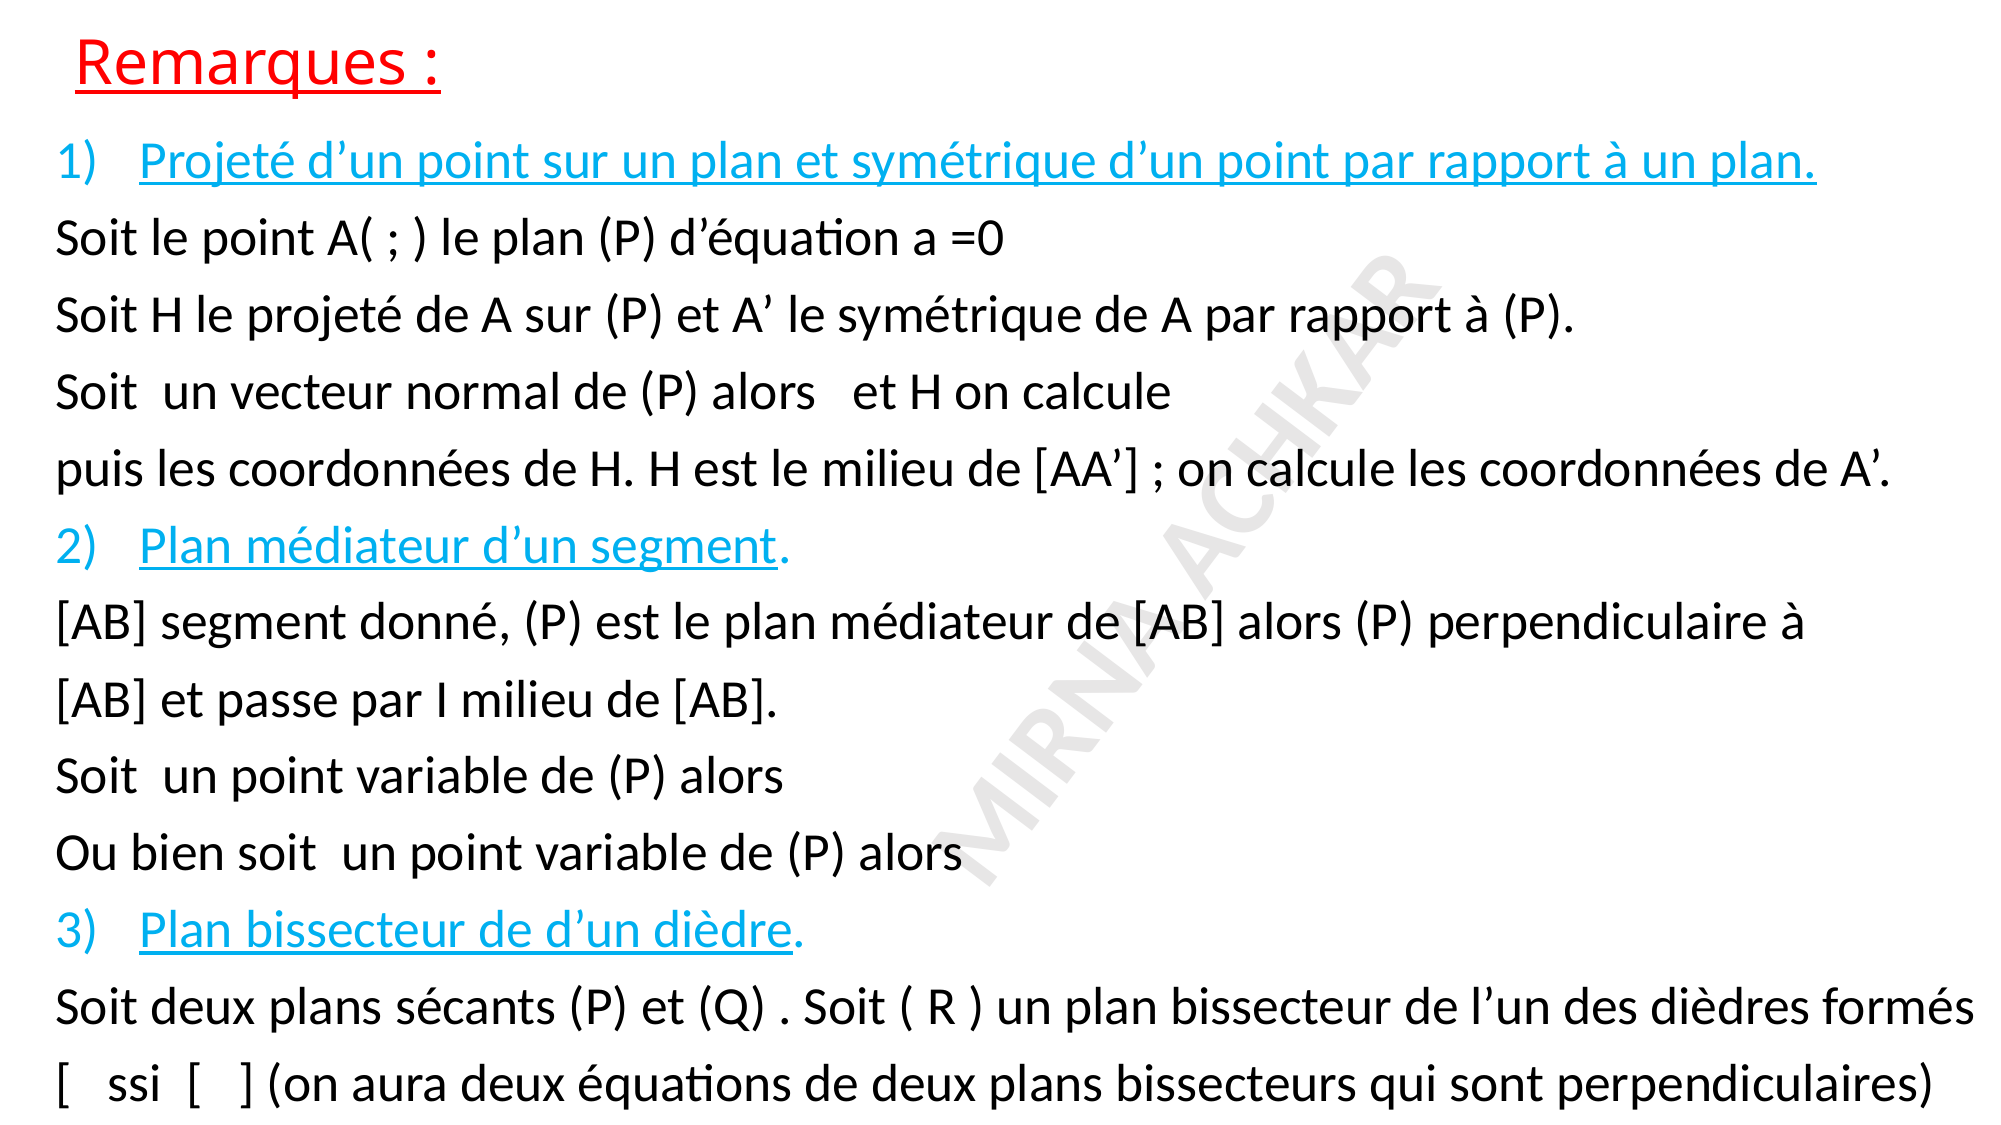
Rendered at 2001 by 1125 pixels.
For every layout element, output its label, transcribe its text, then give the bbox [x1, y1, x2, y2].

title Remarques : [59, 23, 1863, 107]
